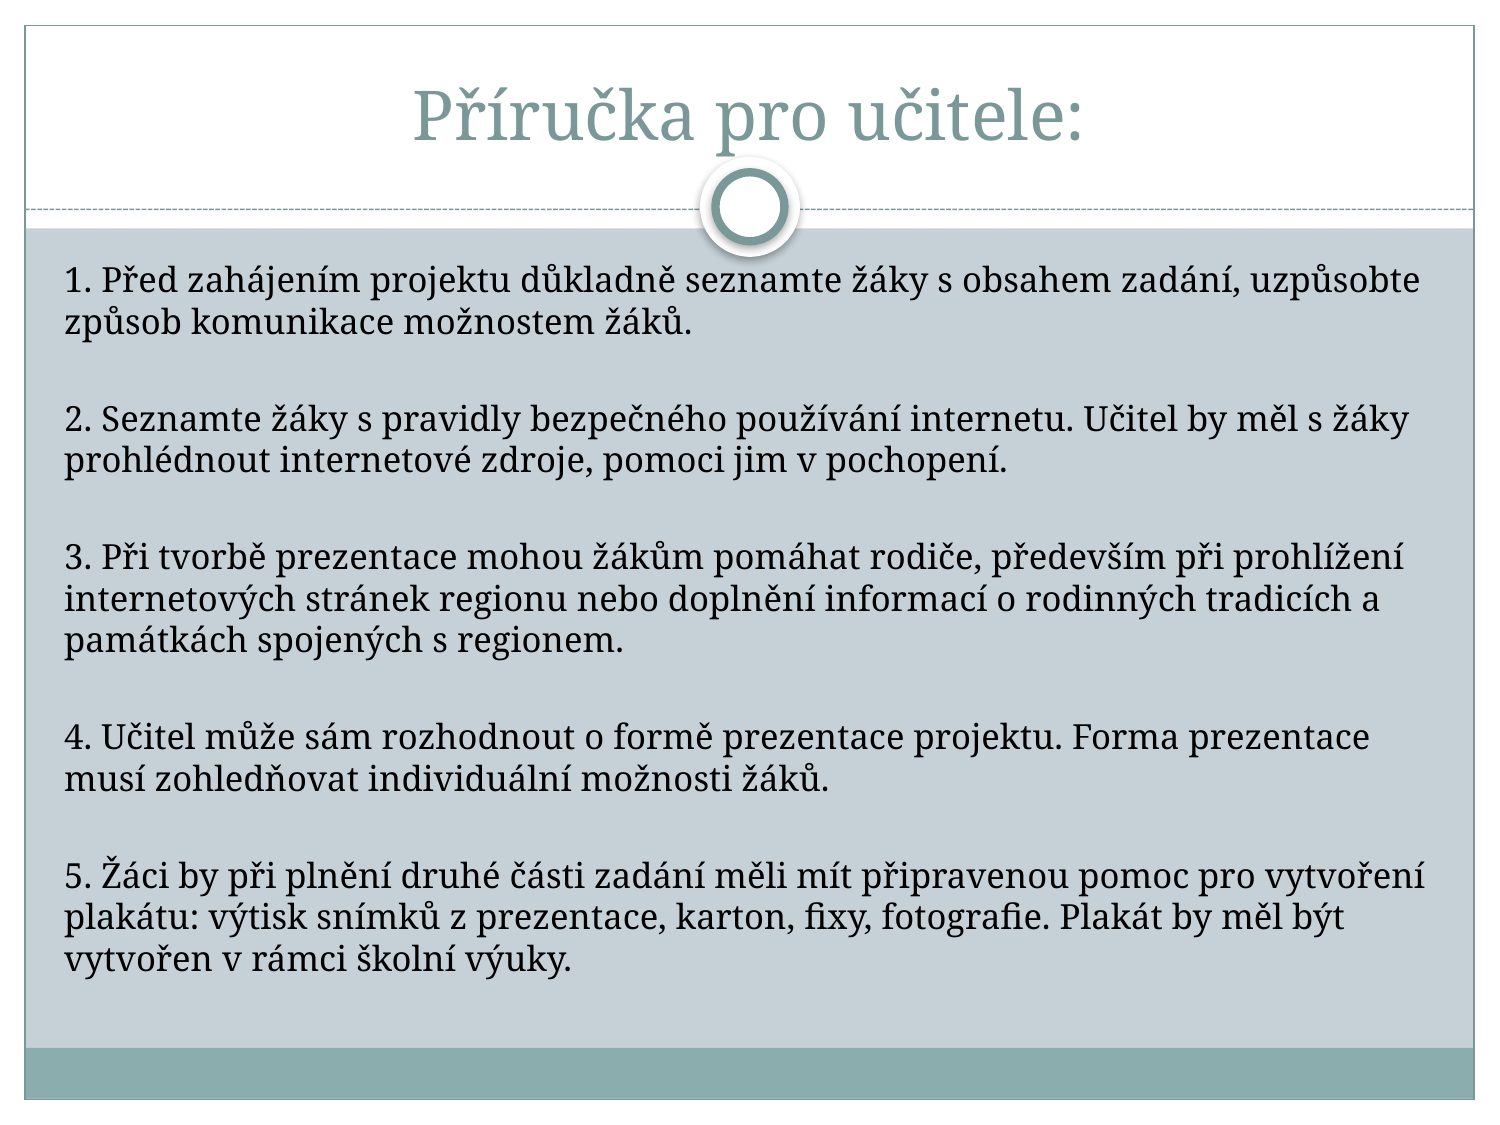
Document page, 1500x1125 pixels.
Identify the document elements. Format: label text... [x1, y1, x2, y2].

list 1. Před zahájením projektu důkladně seznamte žáky s obsahem zadání, uzpůsobte způsob komunikace možnostem žáků. 2. Seznamte žáky s pravidly bezpečného používání internetu. Učitel by měl s žáky prohlédnout internetové zdroje, pomoci jim v pochopení. 3. Při tvorbě prezentace mohou žákům pomáhat rodiče, především při prohlížení internetových stránek regionu nebo doplnění informací o rodinných tradicích a památkách spojených s regionem. 4. Učitel může sám rozhodnout o formě prezentace projektu. Forma prezentace musí zohledňovat individuální možnosti žáků. 5. Žáci by při plnění druhé části zadání měli mít připravenou pomoc pro vytvoření plakátu: výtisk snímků z prezentace, karton, fixy, fotografie. Plakát by měl být vytvořen v rámci školní výuky. [49, 250, 1445, 1001]
title Příručka pro učitele: [49, 37, 1450, 162]
